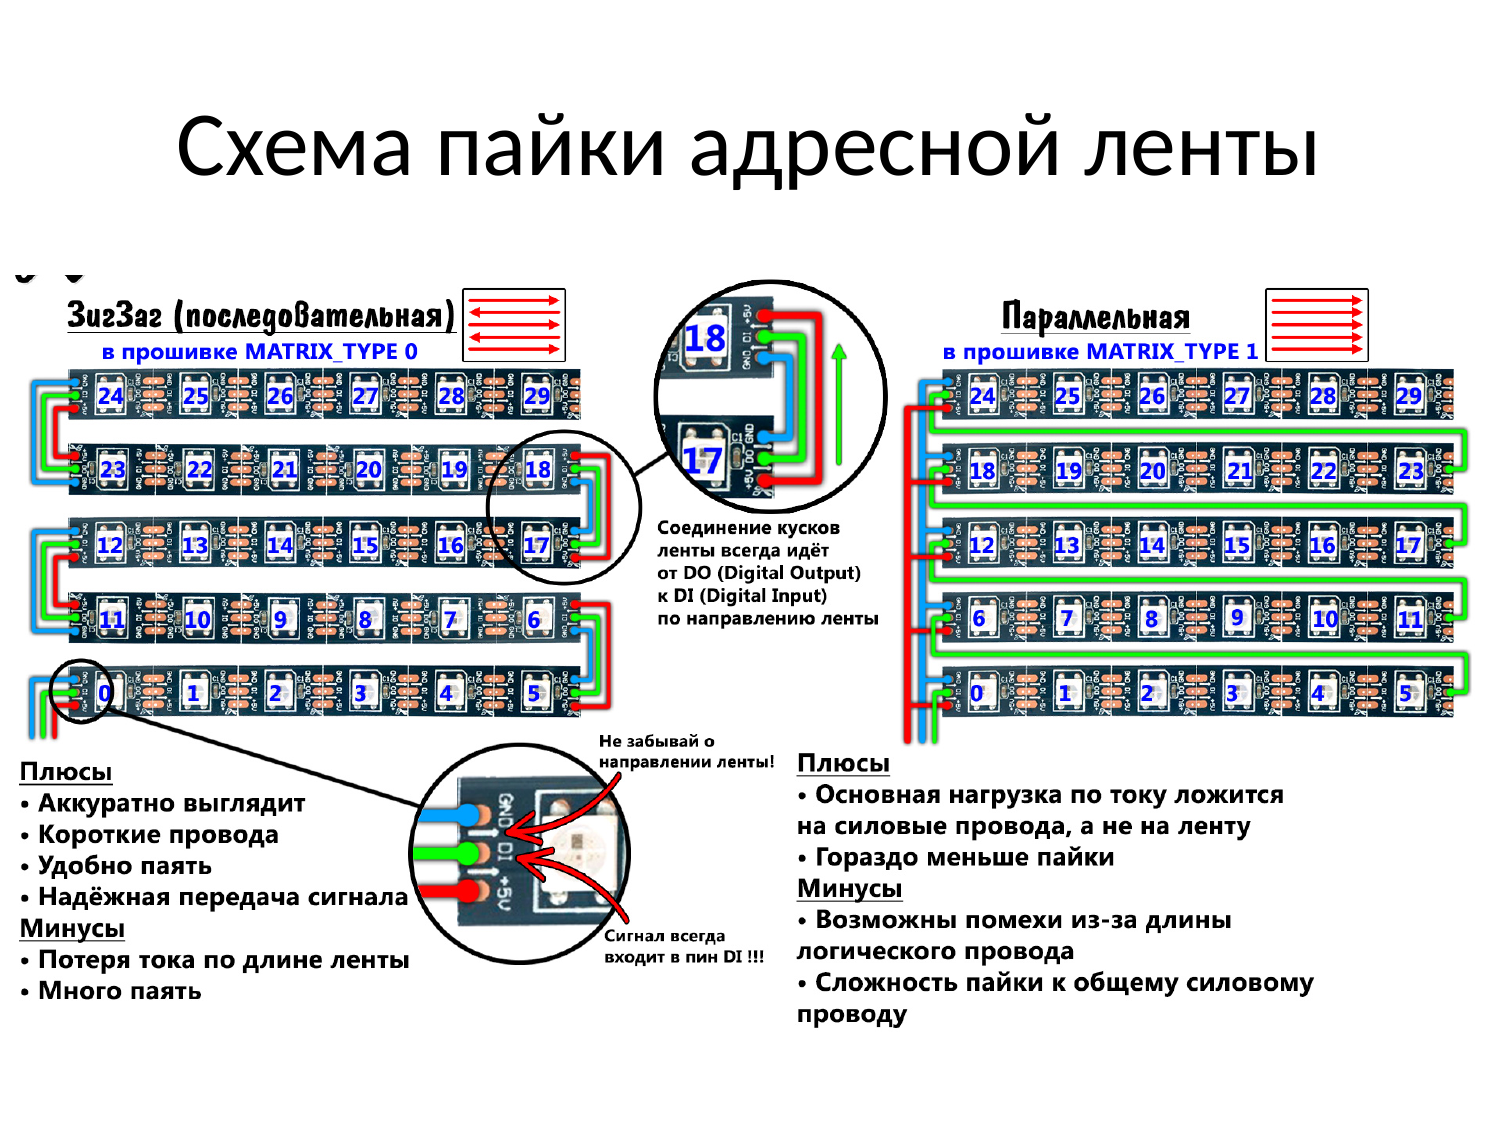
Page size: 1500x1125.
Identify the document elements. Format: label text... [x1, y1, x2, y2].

title Схема пайки адресной ленты [75, 45, 1425, 233]
picture [0, 274, 1500, 1038]
